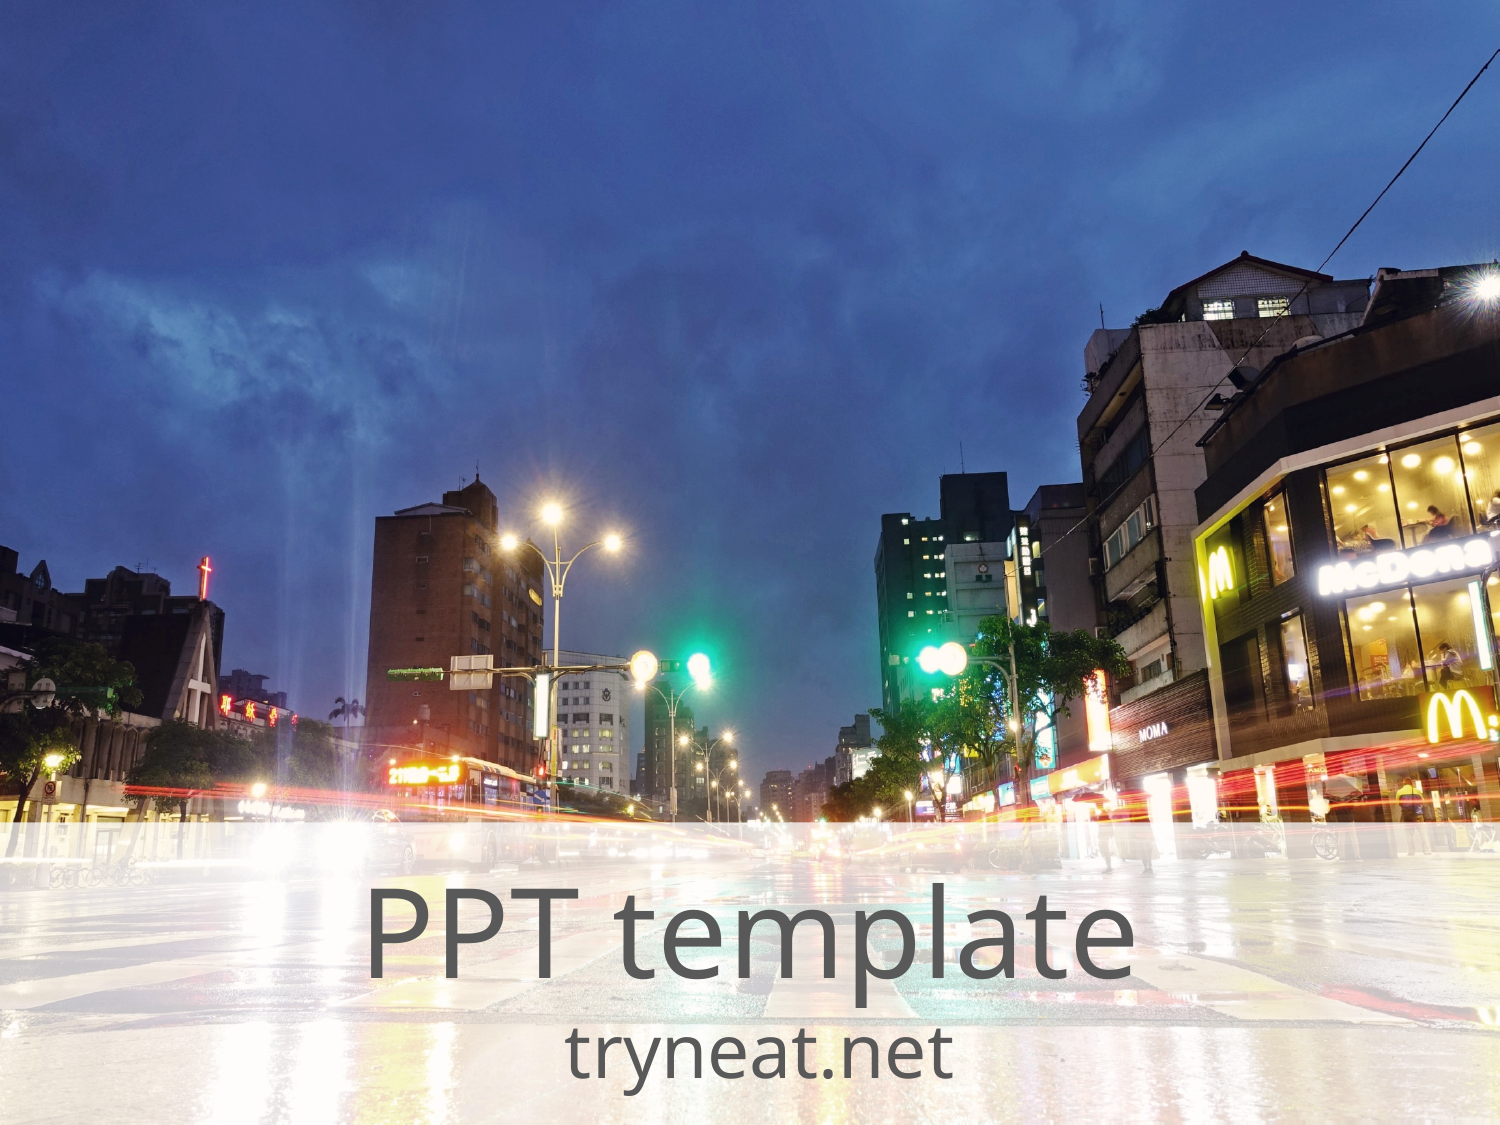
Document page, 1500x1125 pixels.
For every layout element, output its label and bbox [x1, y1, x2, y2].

text_box [0, 0, 1500, 1125]
